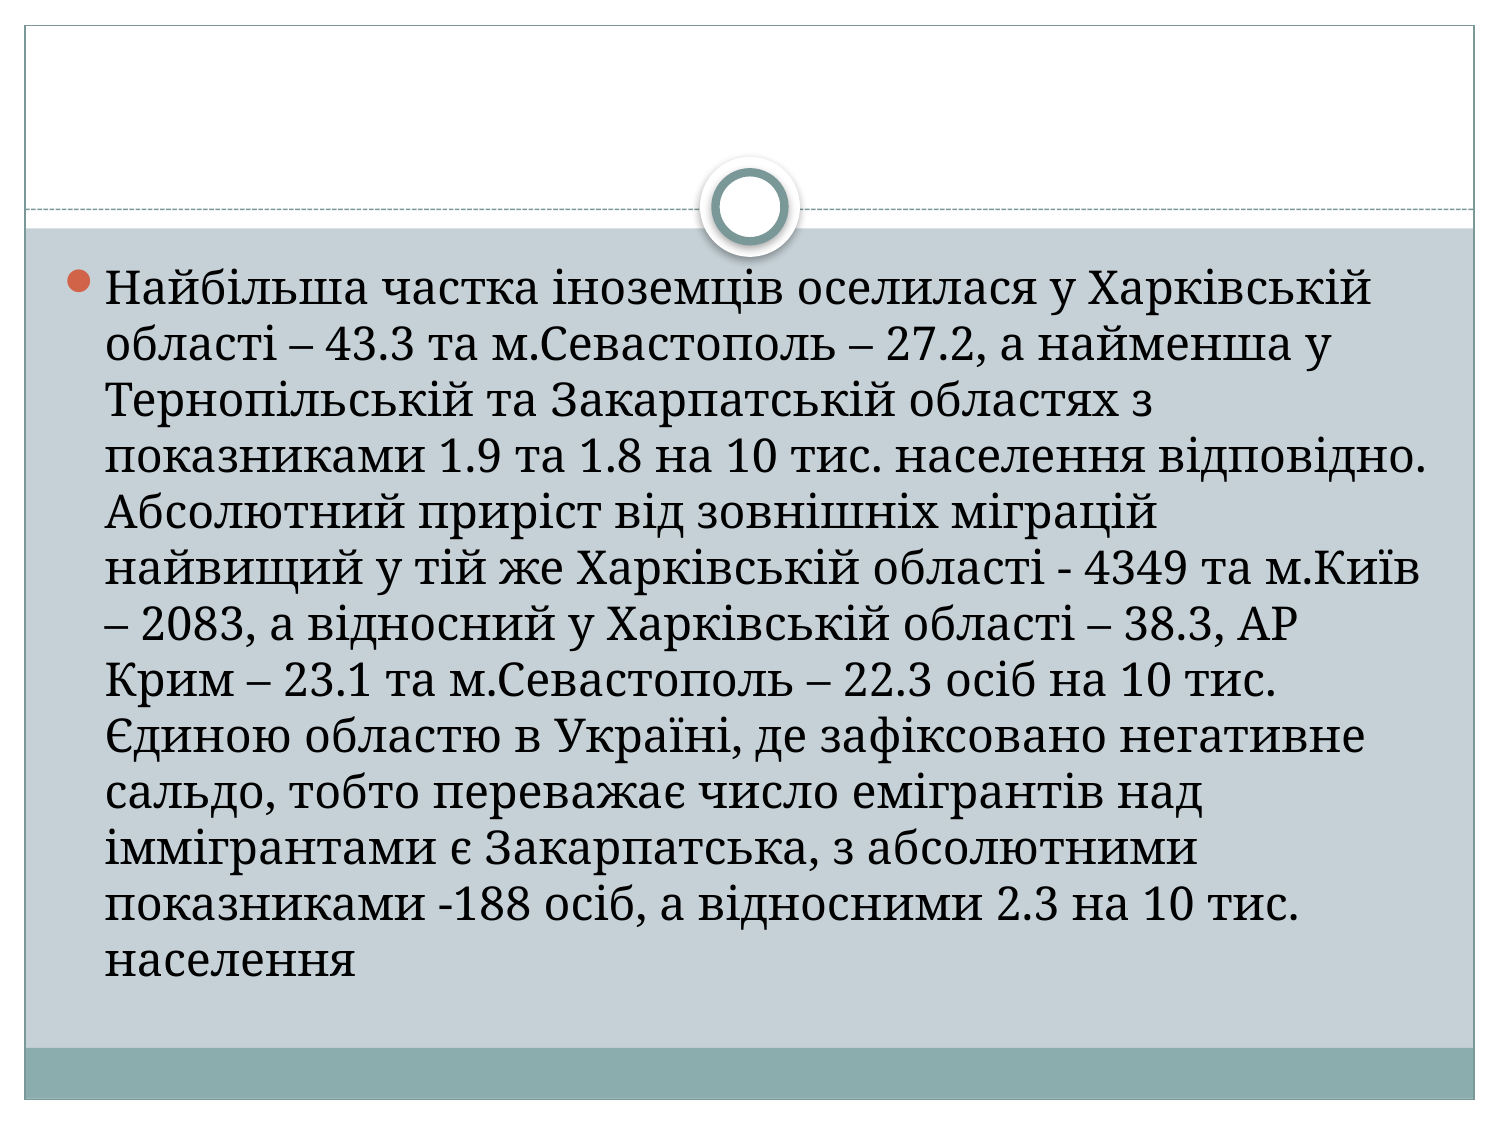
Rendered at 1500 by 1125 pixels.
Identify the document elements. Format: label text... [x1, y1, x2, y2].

list Найбільша частка іноземців оселилася у Харківській області – 43.3 та м.Севастополь – 27.2, а найменша у Тернопільській та Закарпатській областях з показниками 1.9 та 1.8 на 10 тис. населення відповідно. Абсолютний приріст від зовнішніх міграцій найвищий у тій же Харківській області - 4349 та м.Київ – 2083, а відносний у Харківській області – 38.3, АР Крим – 23.1 та м.Севастополь – 22.3 осіб на 10 тис. Єдиною областю в Україні, де зафіксовано негативне сальдо, тобто переважає число емігрантів над іммігрантами є Закарпатська, з абсолютними показниками -188 осіб, а відносними 2.3 на 10 тис. населення [49, 250, 1445, 1001]
